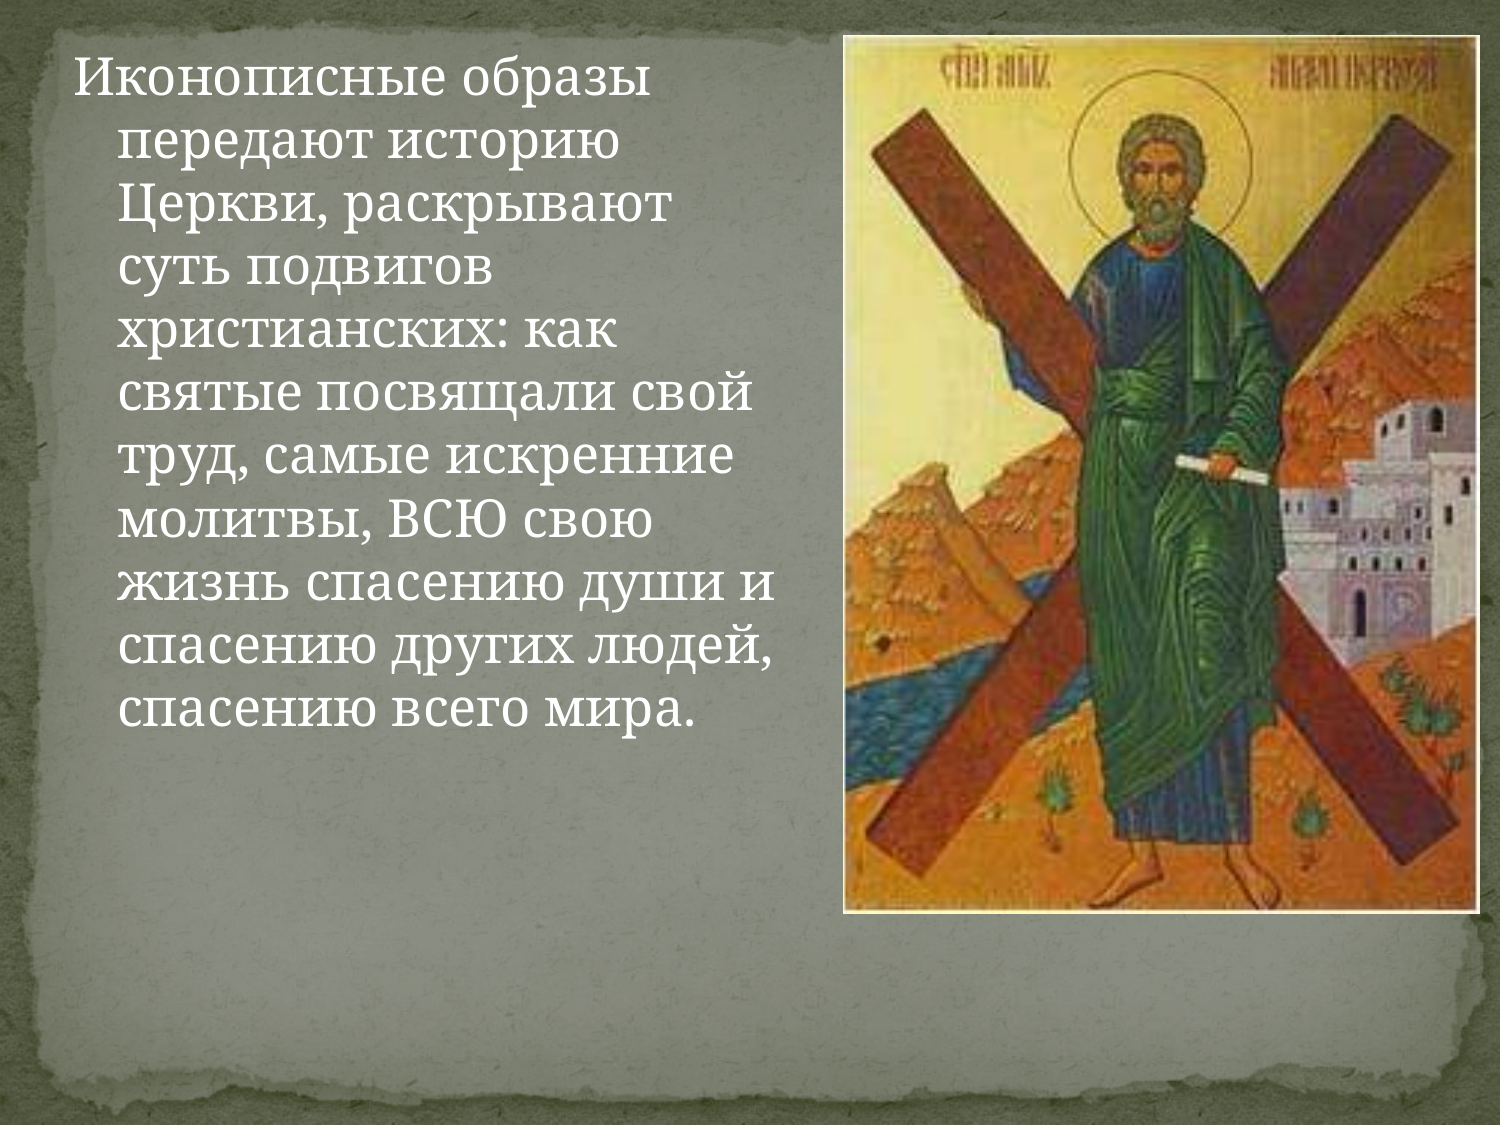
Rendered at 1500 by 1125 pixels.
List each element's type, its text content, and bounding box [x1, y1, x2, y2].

picture [843, 35, 1480, 915]
list Иконописные образы передают историю Церкви, раскрывают суть подвигов христианских: как святые посвящали свой труд, самые искренние молитвы, всю свою жизнь спасению души и спасению других людей, спасению всего мира. [58, 35, 797, 809]
